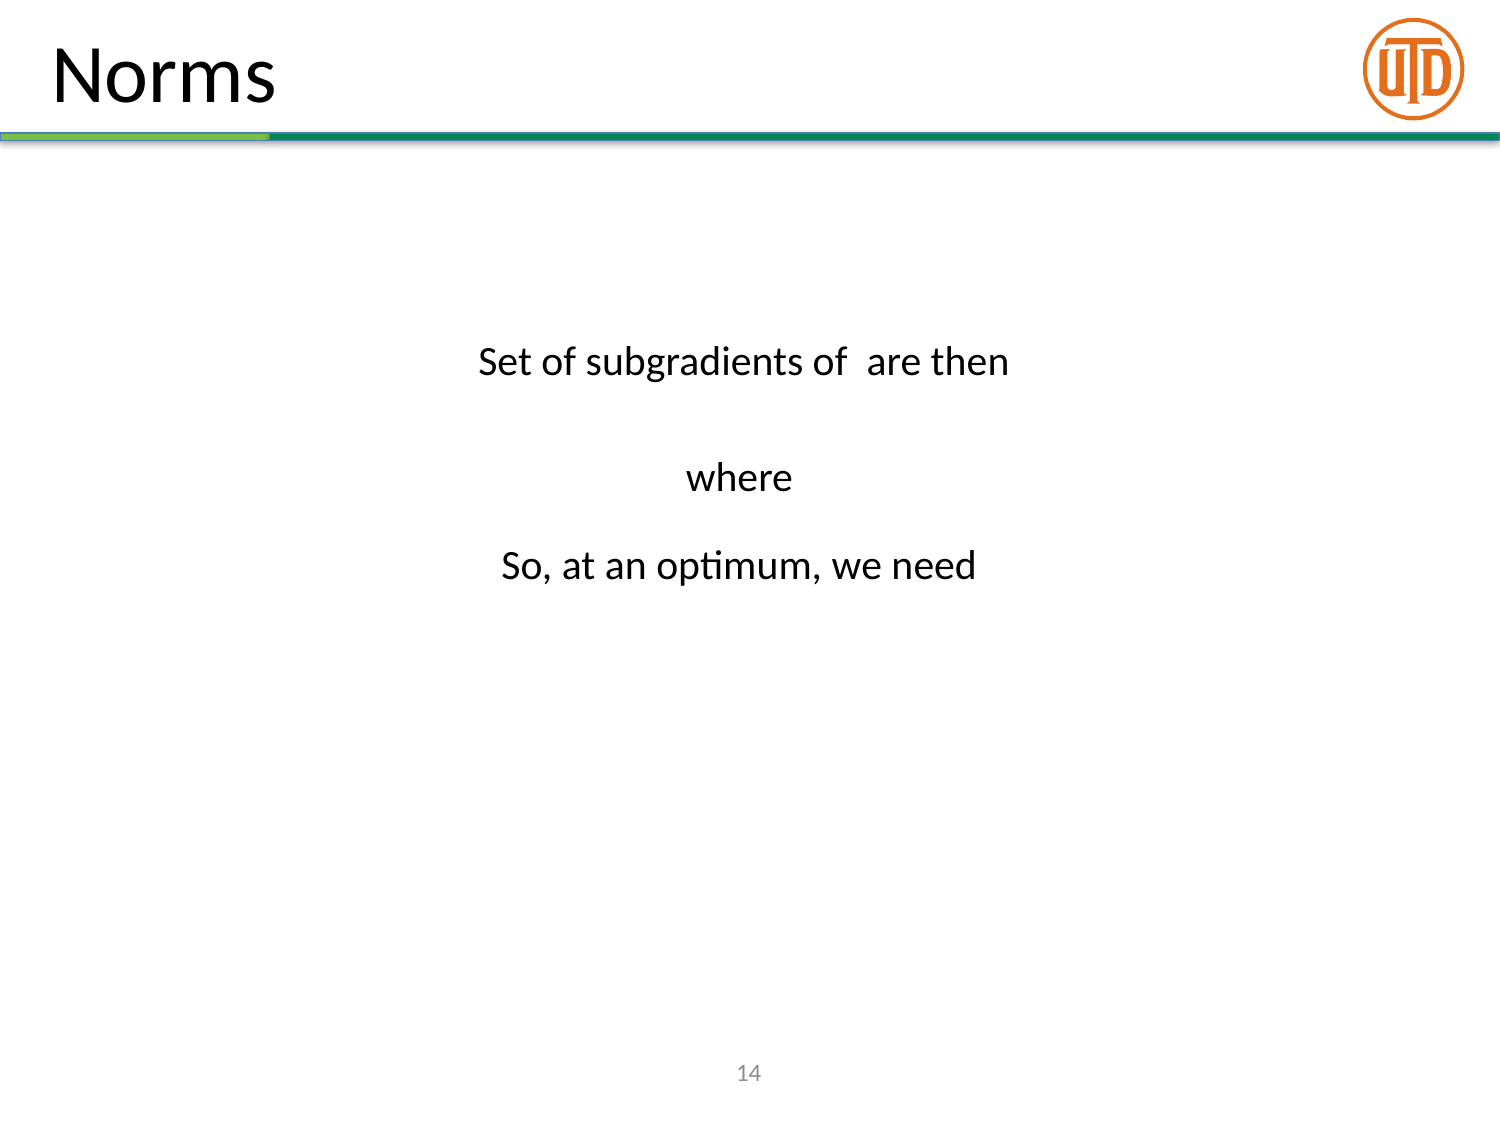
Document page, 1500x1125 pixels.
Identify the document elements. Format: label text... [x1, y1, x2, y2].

slide_number 14 [676, 1041, 822, 1102]
picture [1355, 10, 1472, 128]
